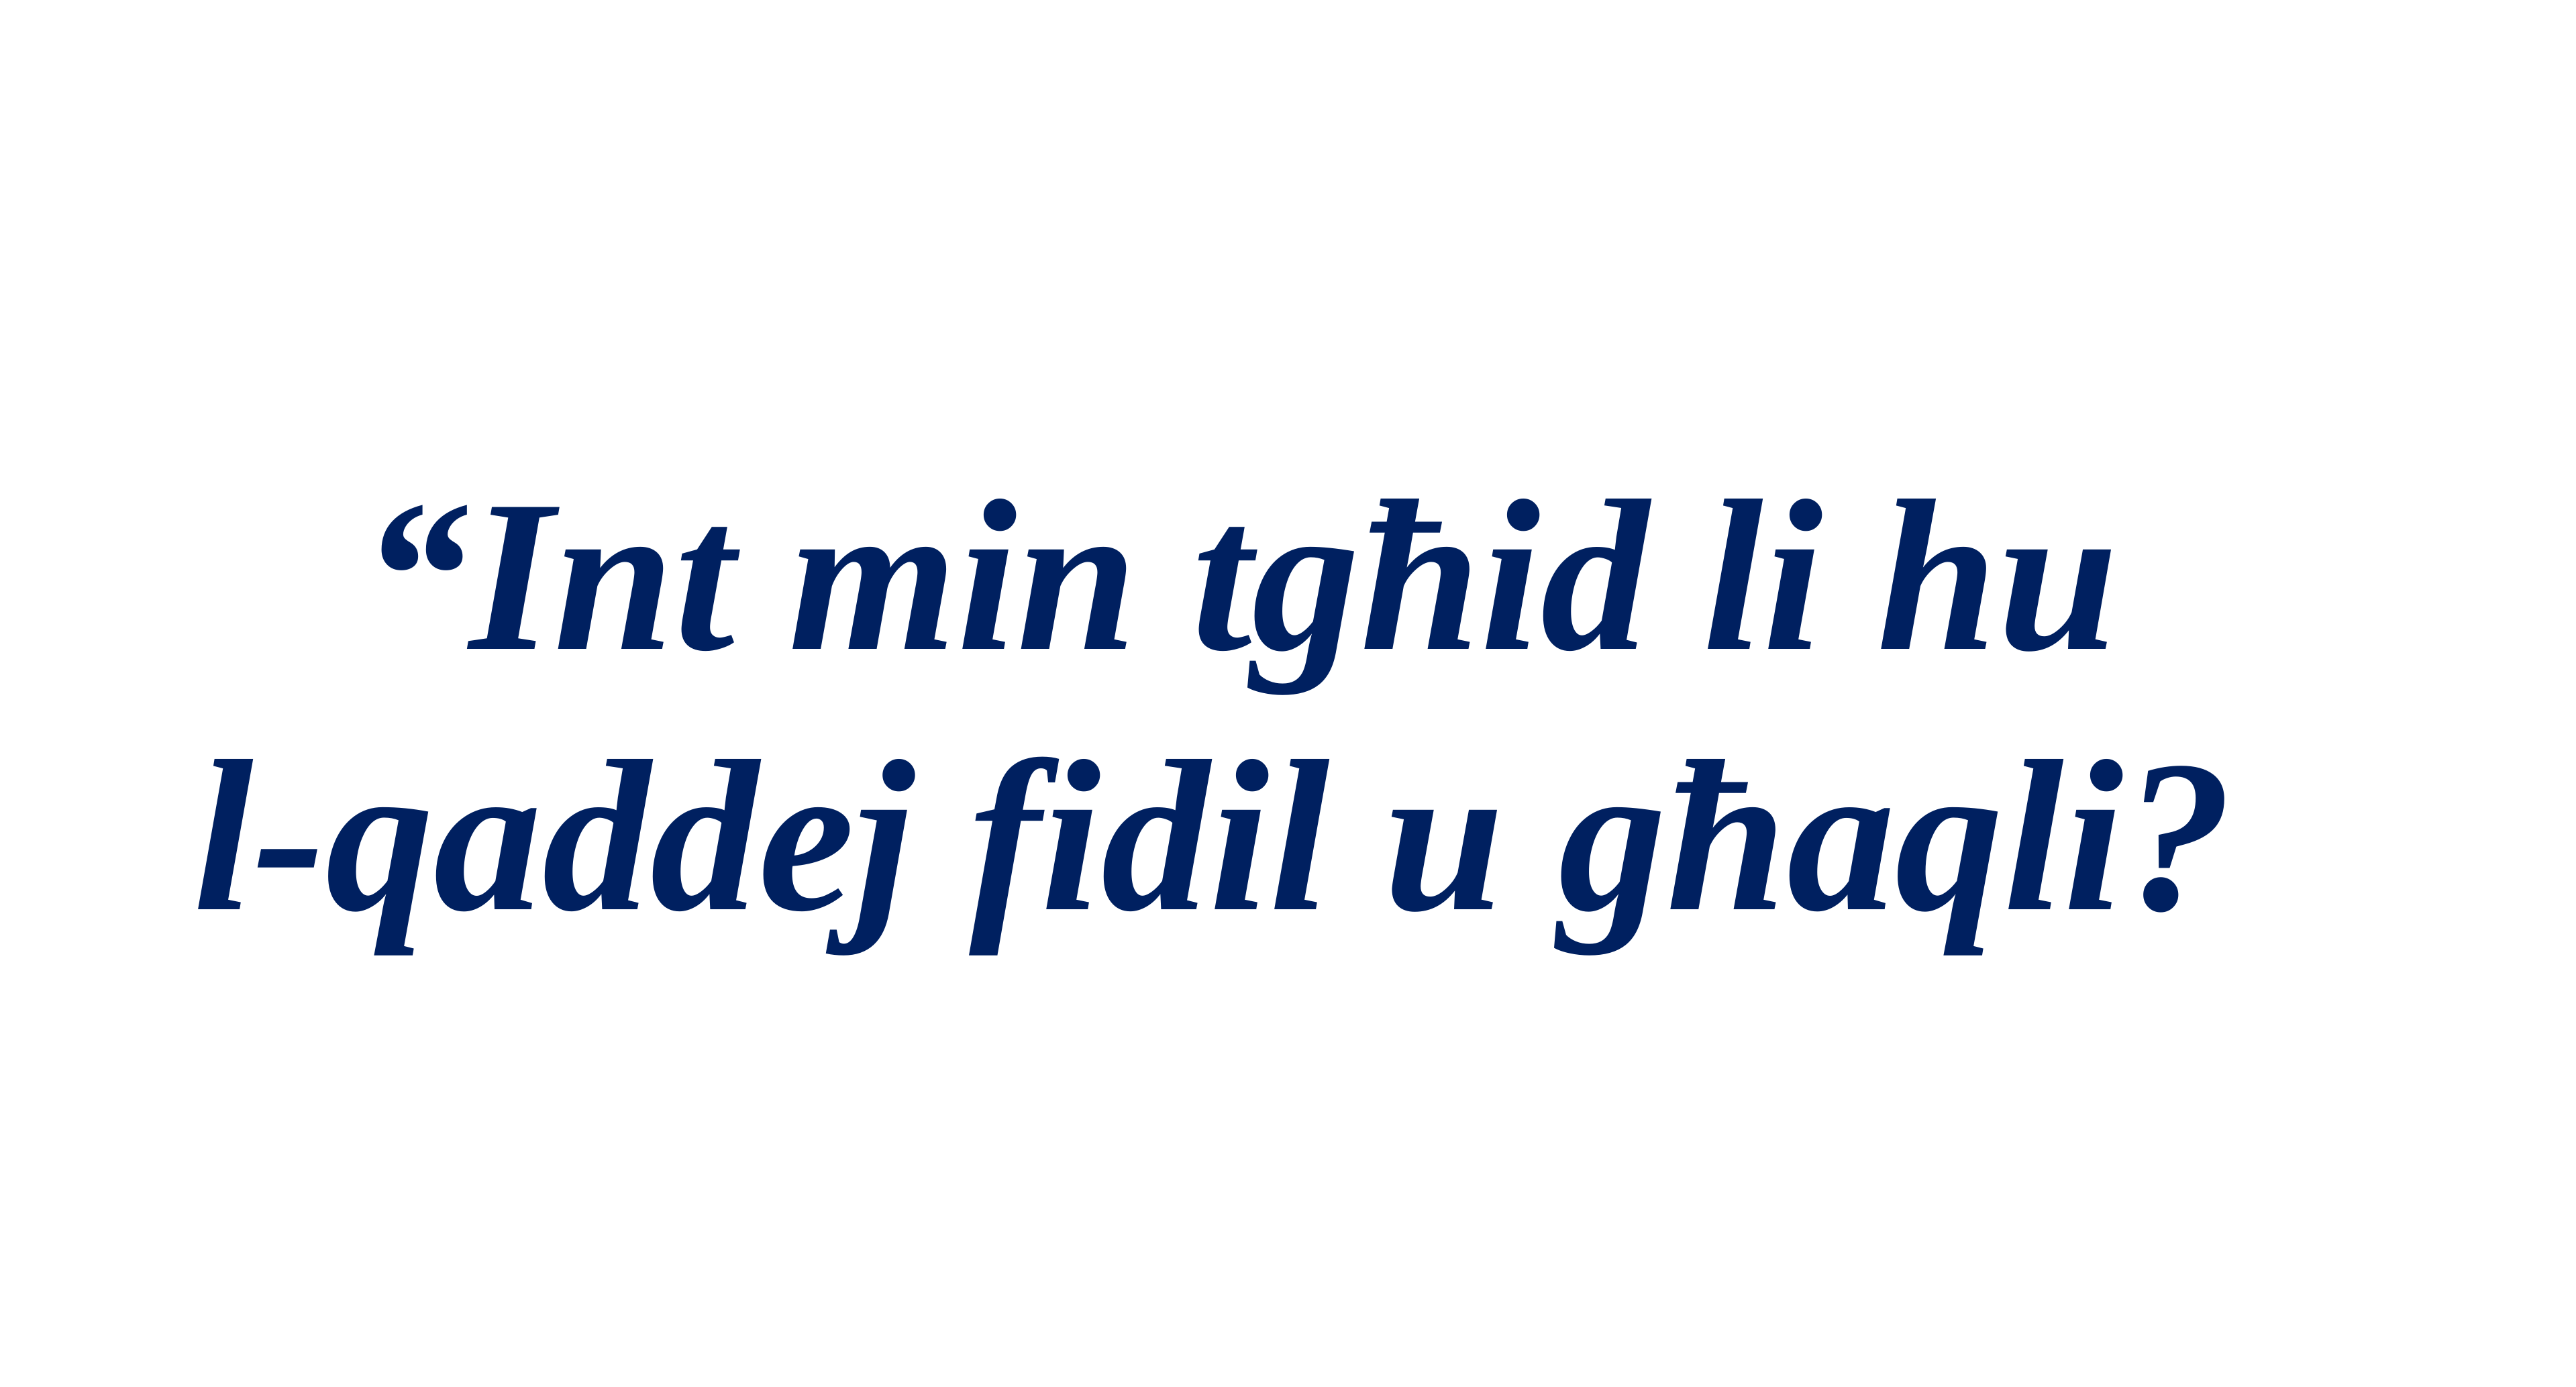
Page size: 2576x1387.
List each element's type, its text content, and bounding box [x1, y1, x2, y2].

list “Int min tgħid li hu l-qaddej fidil u għaqli? [28, 418, 2509, 969]
